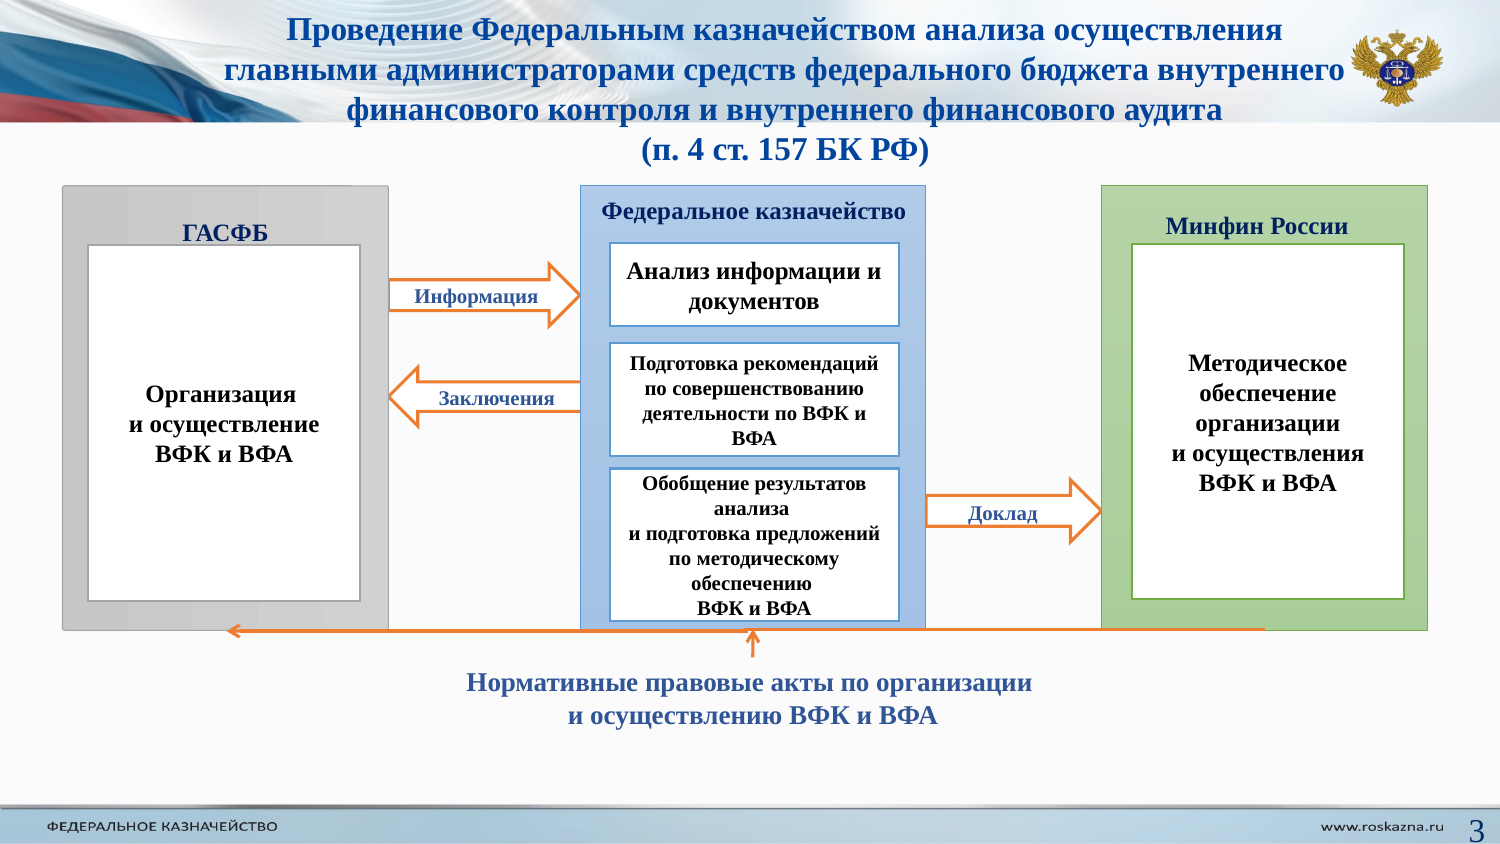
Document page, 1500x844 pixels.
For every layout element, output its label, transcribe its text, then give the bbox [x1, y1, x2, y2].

text_box 3 [1427, 802, 1500, 844]
text_box Проведение Федеральным казначейством анализа осуществления главными администраторами средств федерального бюджета внутреннего финансового контроля и внутреннего финансового аудита (п. 4 ст. 157 БК РФ) [194, 0, 1376, 175]
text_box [62, 185, 1428, 739]
picture [0, 0, 1500, 844]
